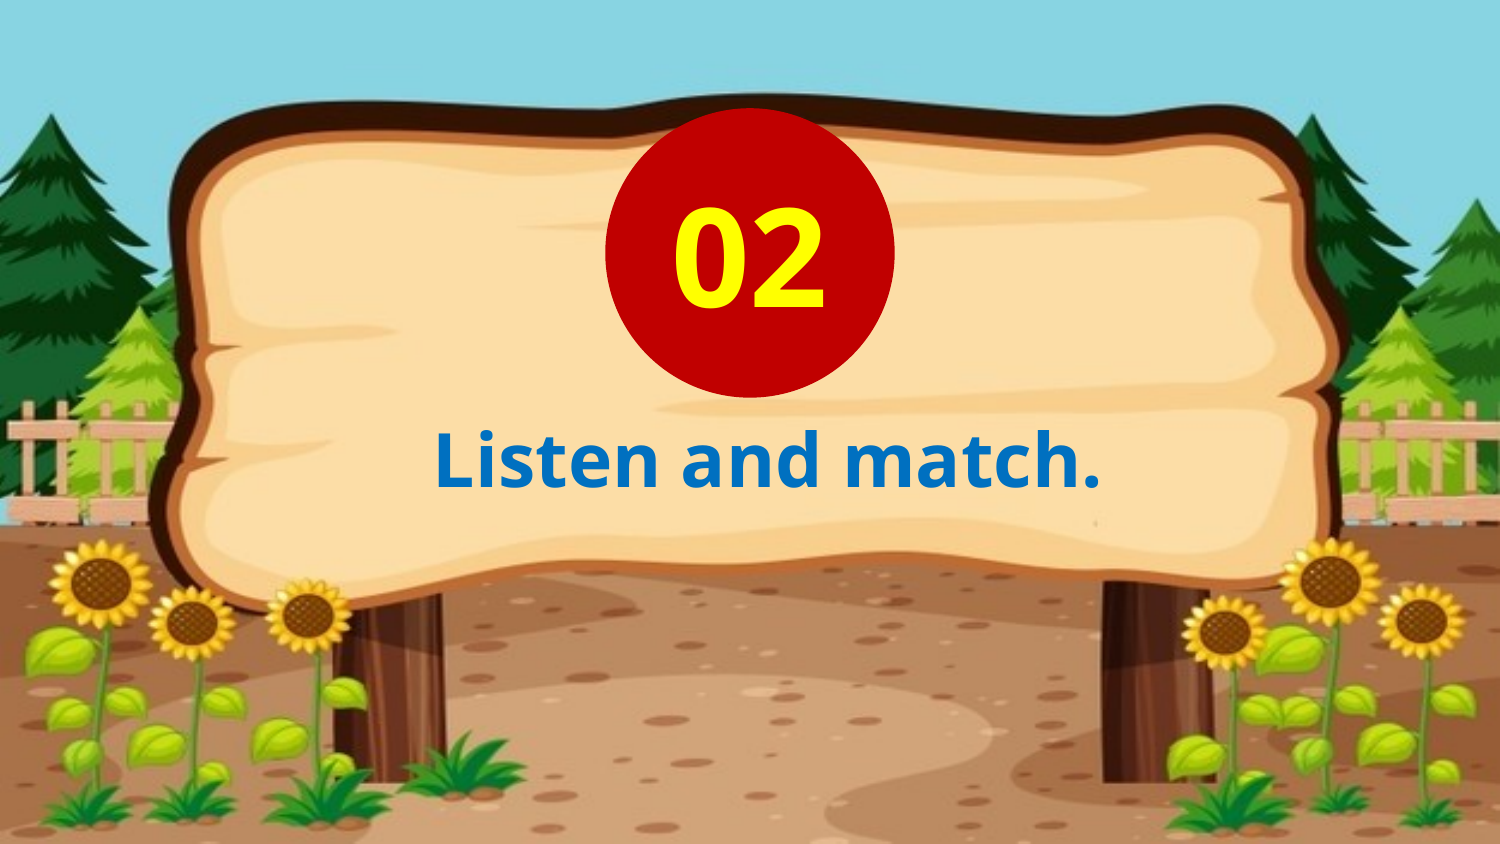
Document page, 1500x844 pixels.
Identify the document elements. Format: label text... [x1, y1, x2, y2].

text_box 02 [603, 106, 897, 400]
picture [0, 0, 1500, 844]
text_box Listen and match. [150, 397, 1386, 558]
